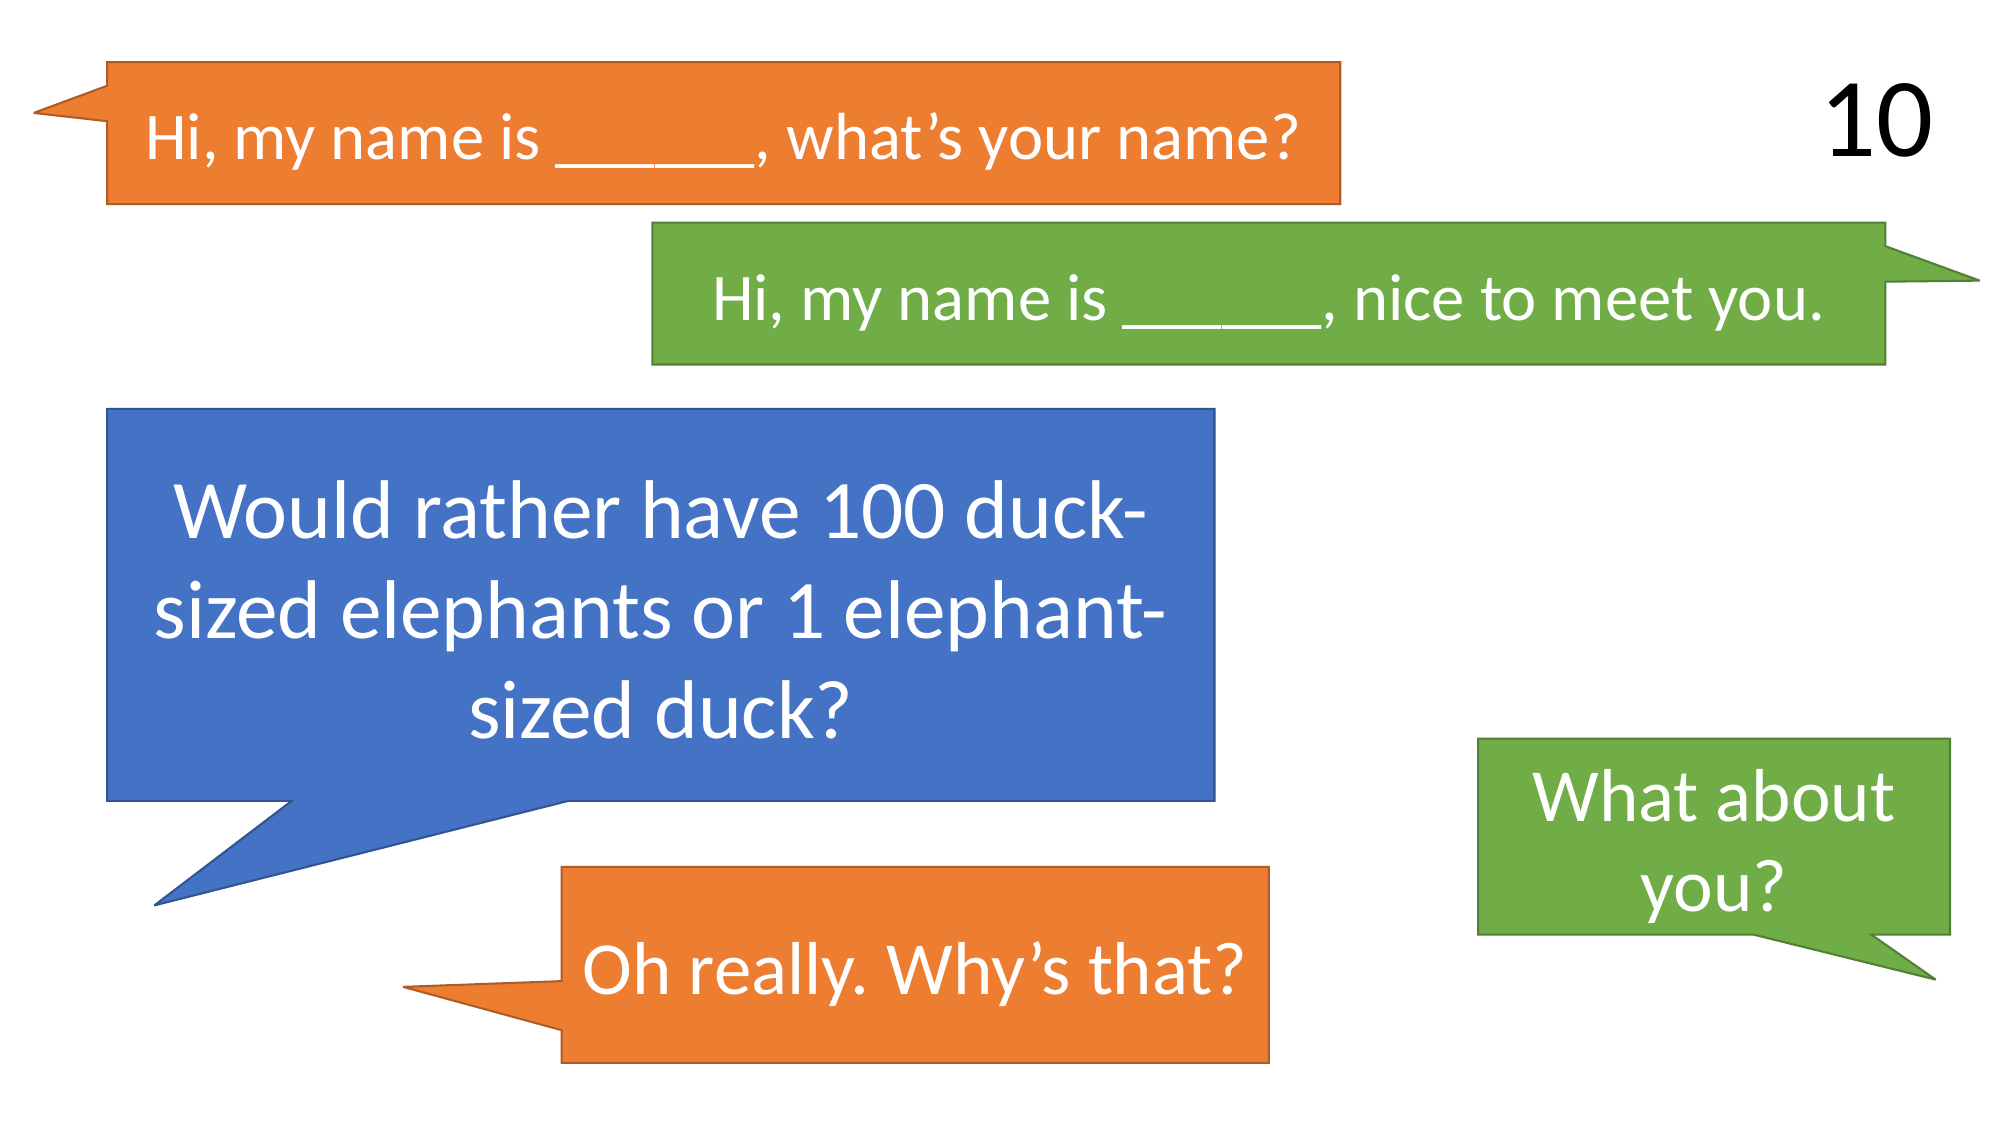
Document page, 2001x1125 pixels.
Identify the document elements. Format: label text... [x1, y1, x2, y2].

text_box 10 [1804, 36, 1950, 186]
text_box Hi, my name is ______, what’s your name? [33, 61, 1342, 206]
text_box What about you? [1477, 737, 1952, 981]
text_box Would rather have 100 duck-sized elephants or 1 elephant-sized duck? [106, 407, 1216, 907]
text_box Hi, my name is ______, nice to meet you. [651, 221, 1981, 366]
text_box Oh really. Why’s that? [402, 865, 1270, 1064]
